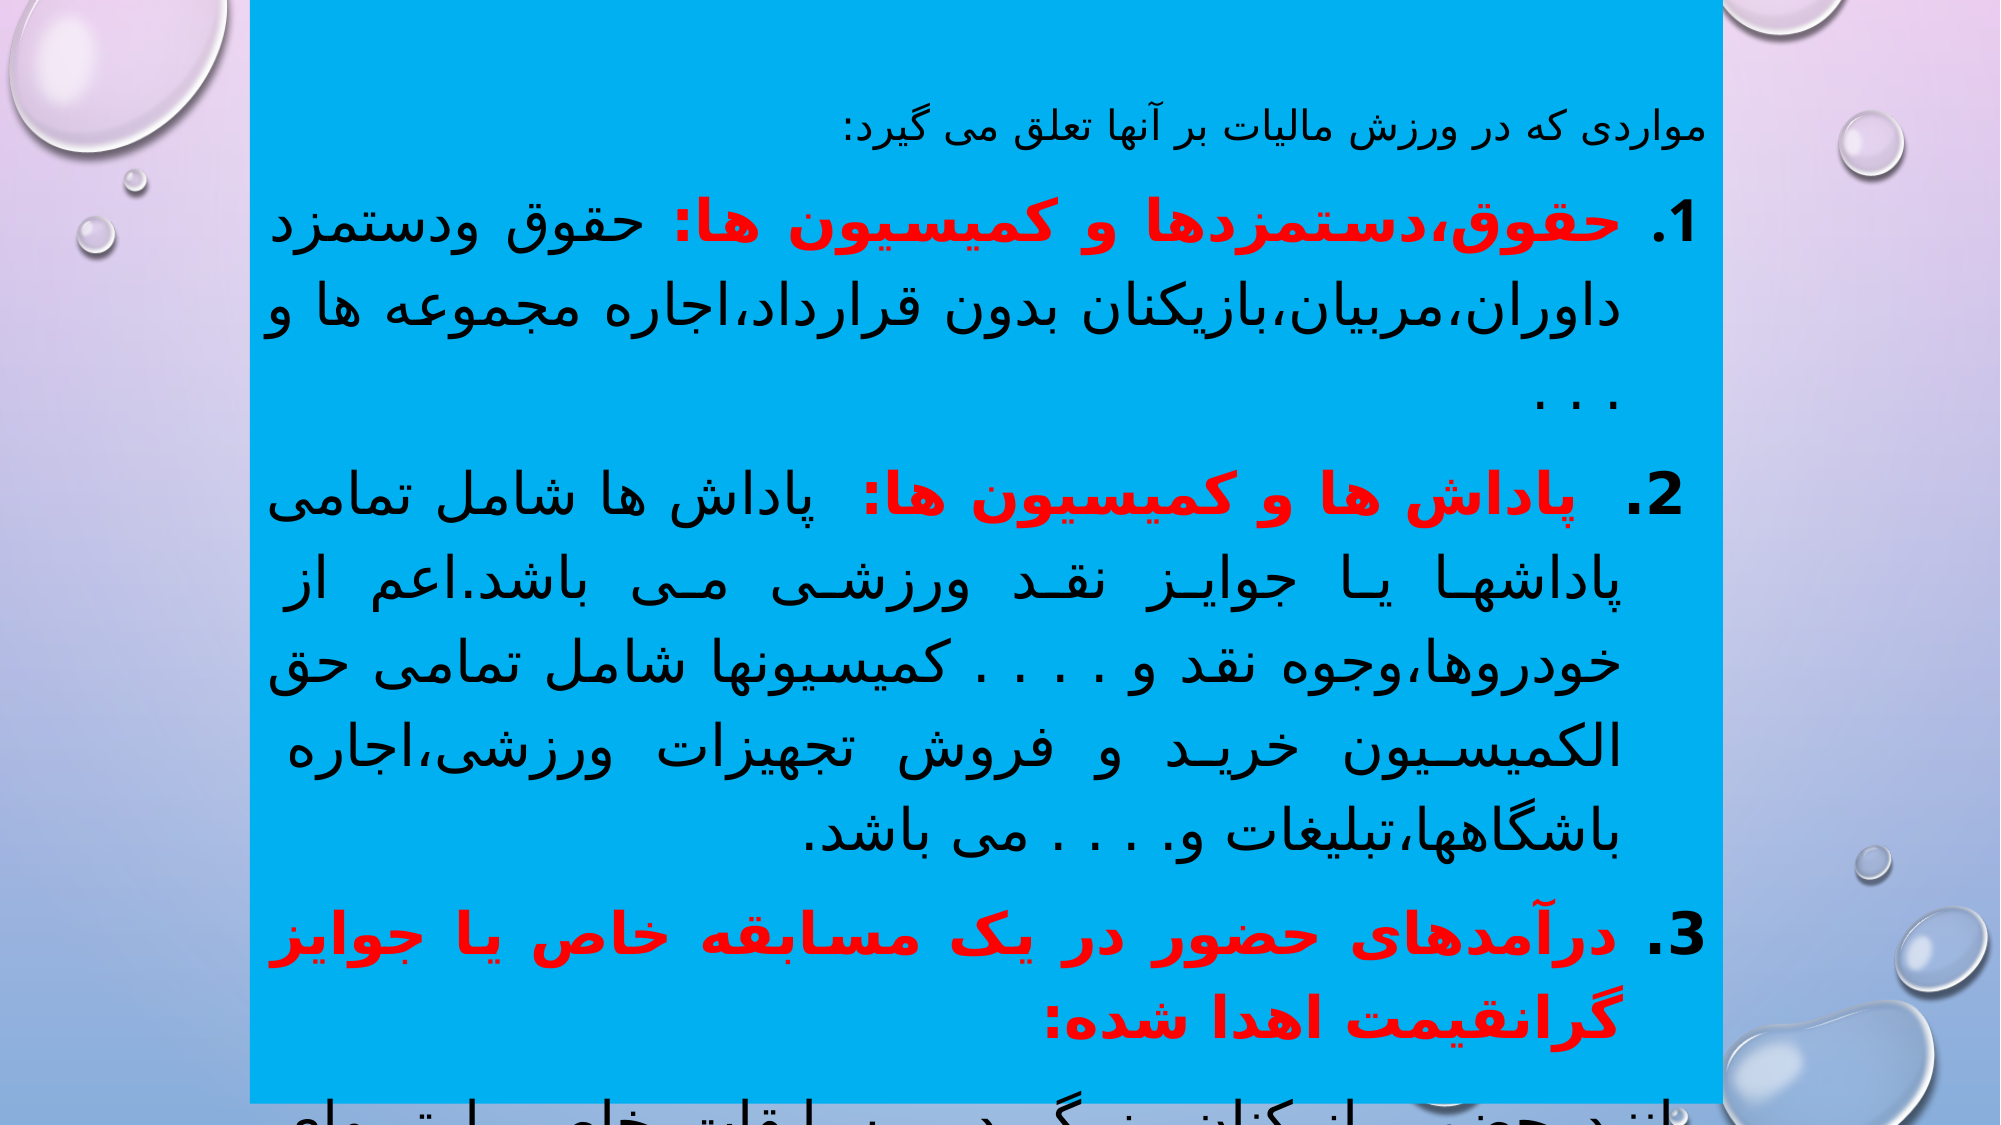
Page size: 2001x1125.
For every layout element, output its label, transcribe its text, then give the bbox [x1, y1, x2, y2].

list مواردی که در ورزش مالیات بر آنها تعلق می گیرد: حقوق،دستمزدها و کمیسیون ها: حقوق ودستمزد داوران،مربیان،بازیکنان بدون قرارداد،اجاره مجموعه ها و . . . 2. پاداش ها و کمیسیون ها: پاداش ها شامل تمامی پاداشها یا جوایز نقد ورزشی می باشد.اعم از خودروها،وجوه نقد و . . . . کمیسیونها شامل تمامی حق الکمیسیون خرید و فروش تجهیزات ورزشی،اجاره باشگاهها،تبلیغات و. . . . می باشد. 3. درآمدهای حضور در یک مسابقه خاص یا جوایز گرانقیمت اهدا شده: مانند حضور بازیکنان بزرگ در مسابقات خاص یا تیمهای بزرگ در بازیهای دوستانه خاص. یا جوایز گرانقیمت در مسابقات خاص مانند تنیس یا گلف یا اسب سواری [249, 0, 1723, 1104]
picture [0, 0, 2000, 1125]
